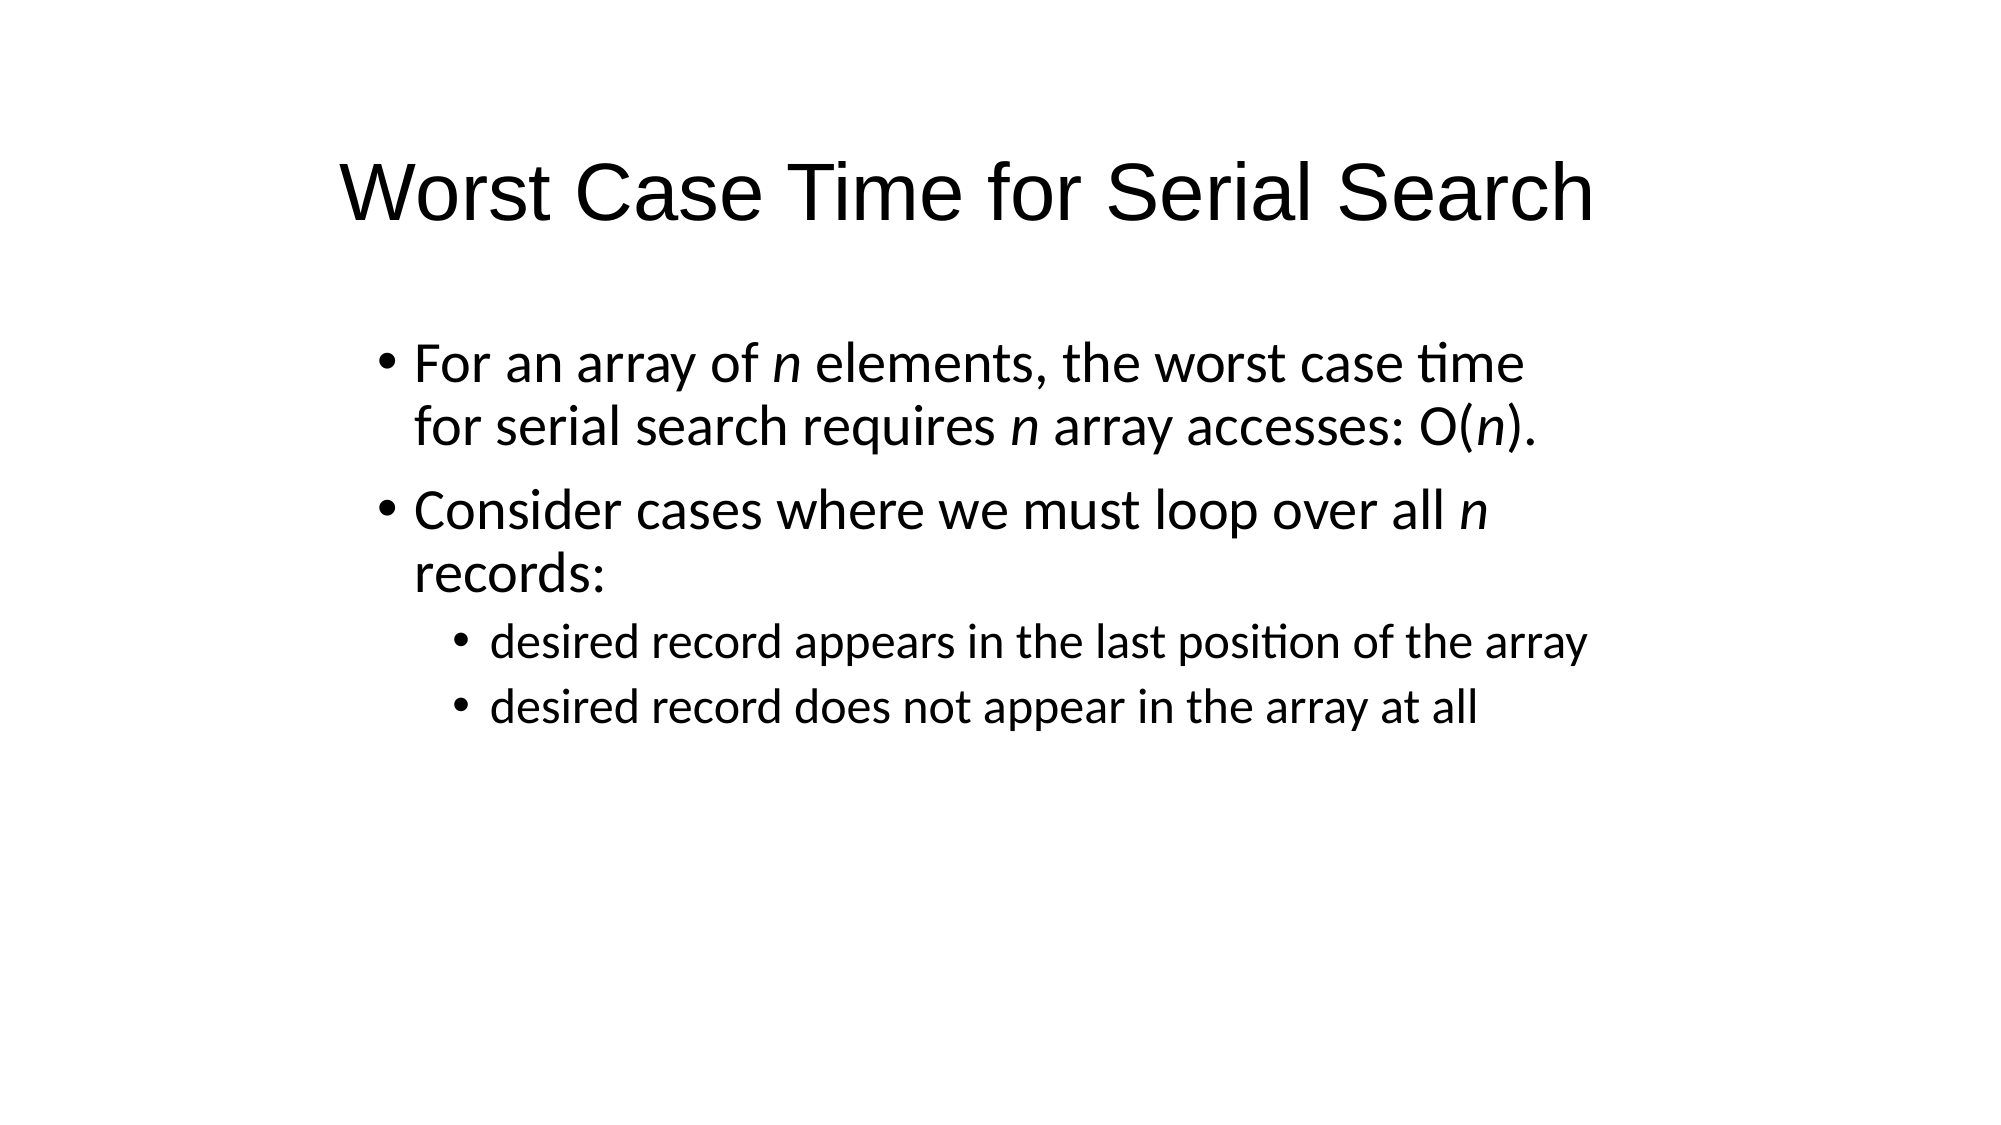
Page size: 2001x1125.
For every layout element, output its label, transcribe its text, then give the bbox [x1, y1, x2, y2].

title Worst Case Time for Serial Search [324, 99, 1650, 288]
list For an array of n elements, the worst case time for serial search requires n array accesses: O(n). Consider cases where we must loop over all n records: desired record appears in the last position of the array desired record does not appear in the array at all [362, 324, 1613, 1000]
